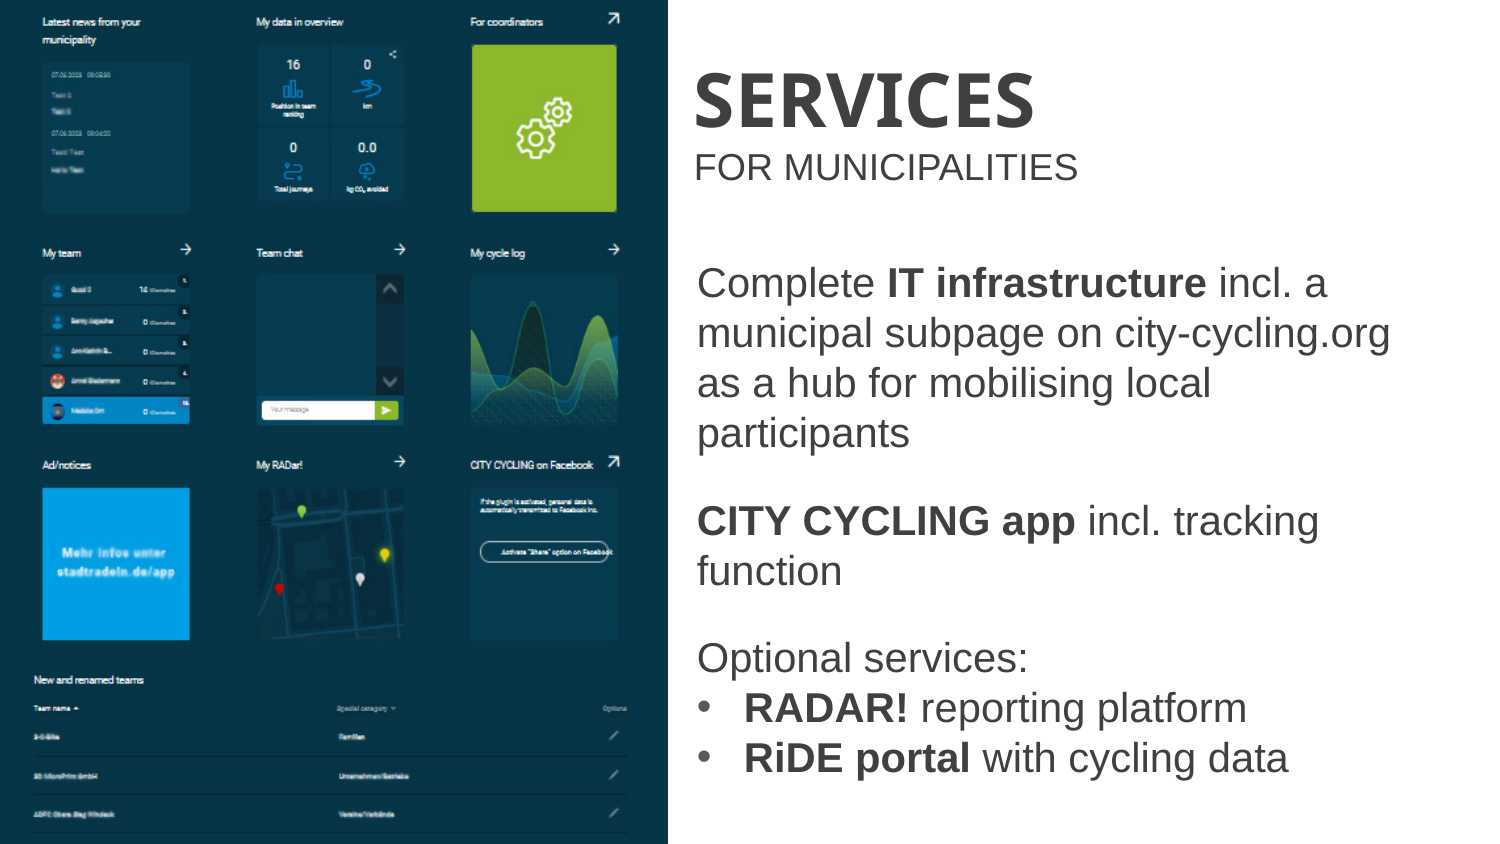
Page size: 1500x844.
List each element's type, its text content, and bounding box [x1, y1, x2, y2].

text_box Services For municipalities [679, 45, 1459, 195]
text_box Complete IT infrastructure incl. a municipal subpage on city-cycling.org as a hub for mobilising local participants CITY CYCLING app incl. tracking function Optional services: RADar! reporting platform RiDE portal with cycling data [679, 248, 1412, 794]
picture [0, 0, 668, 844]
